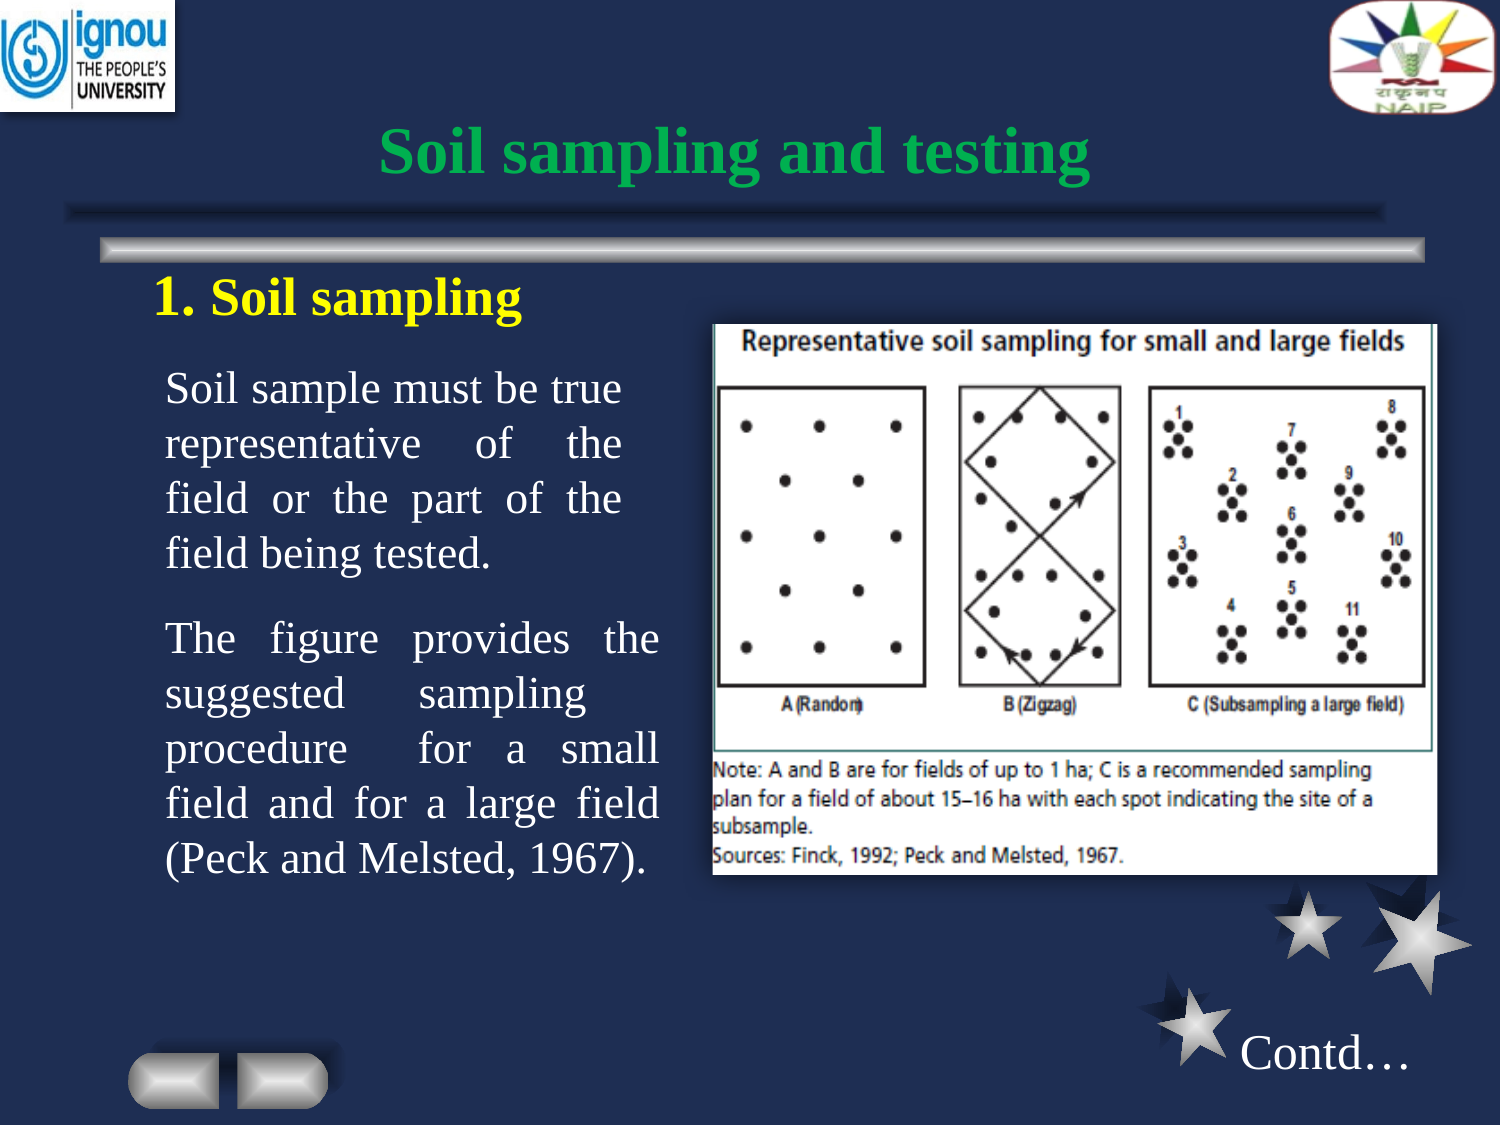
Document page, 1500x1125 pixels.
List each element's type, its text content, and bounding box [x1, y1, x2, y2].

text_box Contd… [1212, 1012, 1475, 1088]
picture [712, 324, 1438, 876]
text_box The figure provides the suggested sampling procedure for a small field and for a large field (Peck and Melsted, 1967). [149, 600, 675, 890]
text_box 1. Soil sampling [137, 249, 663, 335]
text_box Soil sampling and testing [363, 124, 1108, 195]
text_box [0, 0, 1500, 115]
text_box Soil sample must be true representative of the field or the part of the field being tested. [150, 349, 638, 585]
